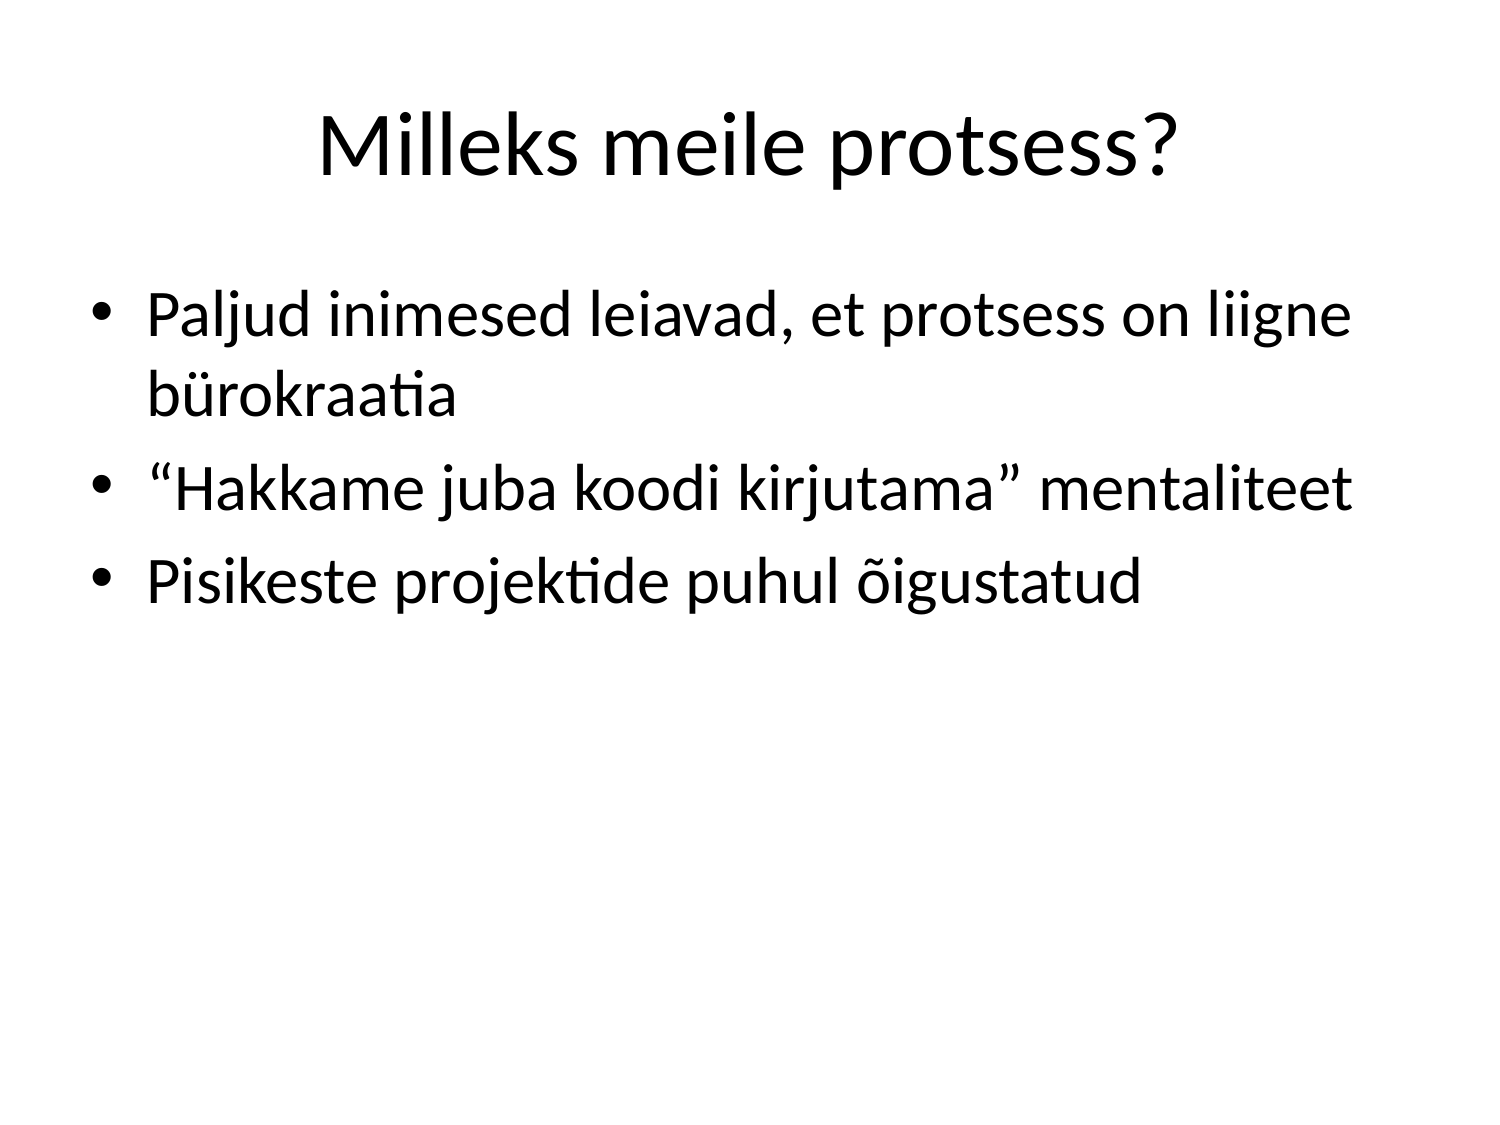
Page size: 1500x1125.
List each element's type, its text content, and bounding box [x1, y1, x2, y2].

list Paljud inimesed leiavad, et protsess on liigne bürokraatia “Hakkame juba koodi kirjutama” mentaliteet Pisikeste projektide puhul õigustatud [75, 262, 1425, 1005]
title Milleks meile protsess? [75, 45, 1425, 233]
